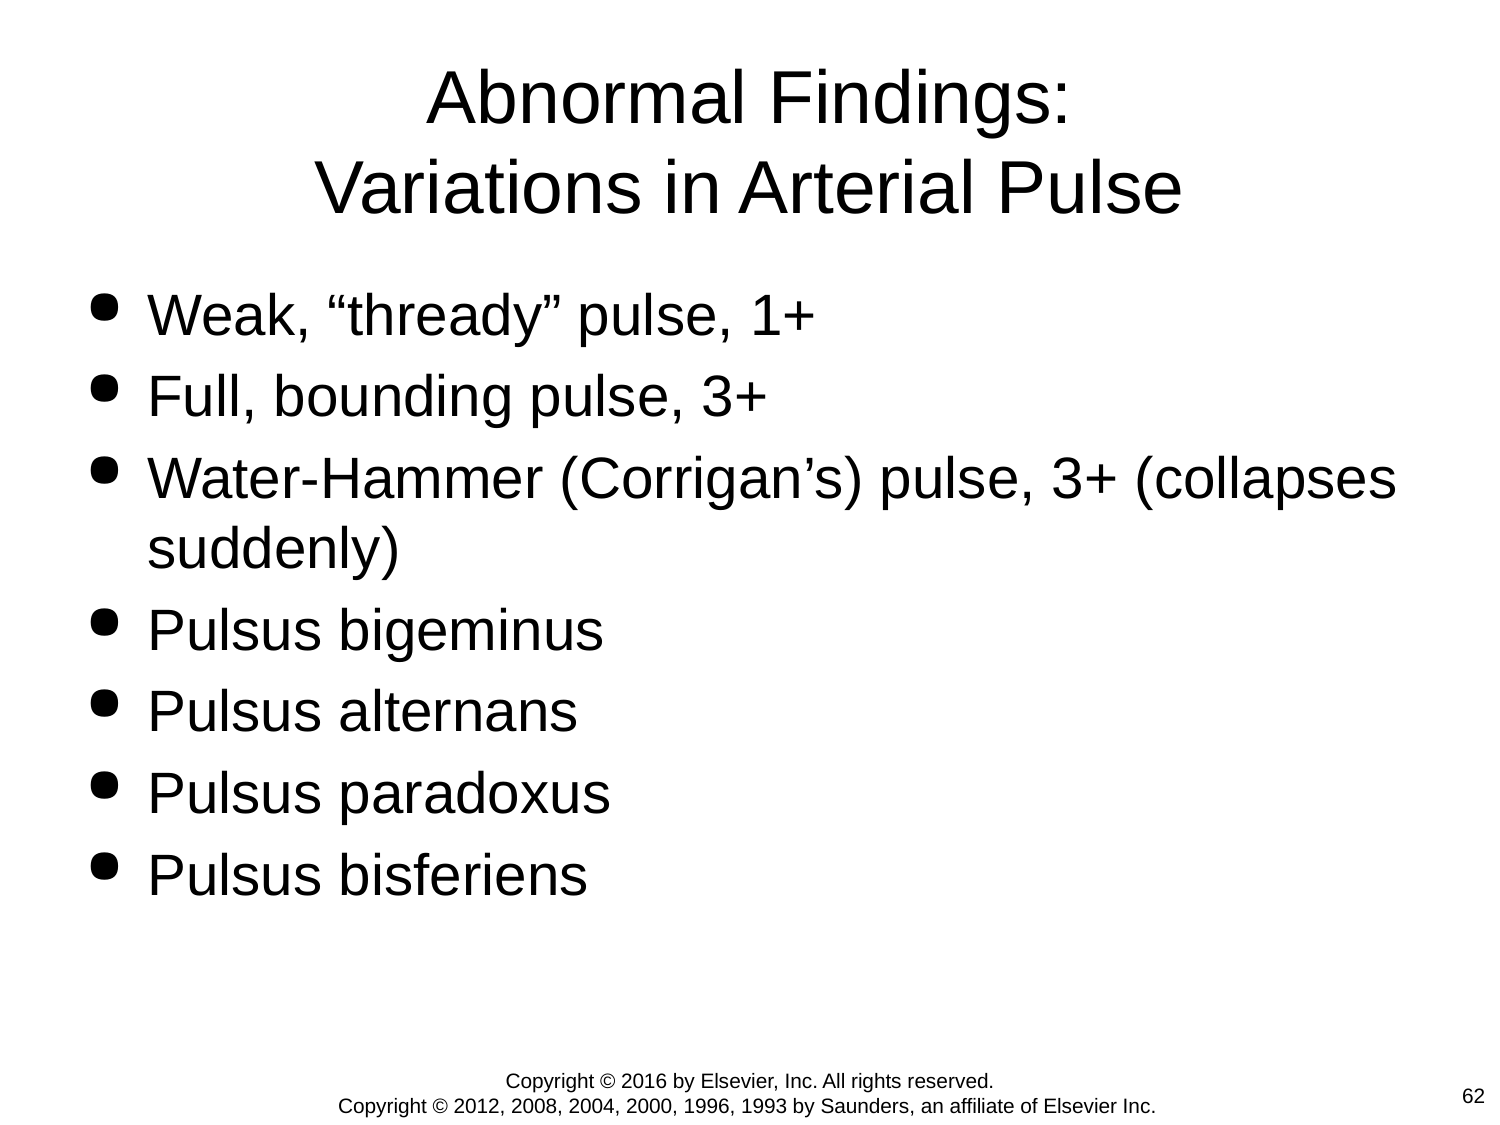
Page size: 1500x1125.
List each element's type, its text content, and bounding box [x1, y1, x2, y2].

footer Copyright © 2016 by Elsevier, Inc. All rights reserved. Copyright © 2012, 2008, 2004, 2000, 1996, 1993 by Saunders, an affiliate of Elsevier Inc. [162, 1059, 1338, 1123]
slide_number 62 [1149, 1065, 1500, 1125]
title Abnormal Findings: Variations in Arterial Pulse [75, 45, 1425, 233]
list Weak, “thready” pulse, 1+ Full, bounding pulse, 3+ Water-Hammer (Corrigan’s) pulse, 3+ (collapses suddenly) Pulsus bigeminus Pulsus alternans Pulsus paradoxus Pulsus bisferiens [76, 269, 1427, 1000]
